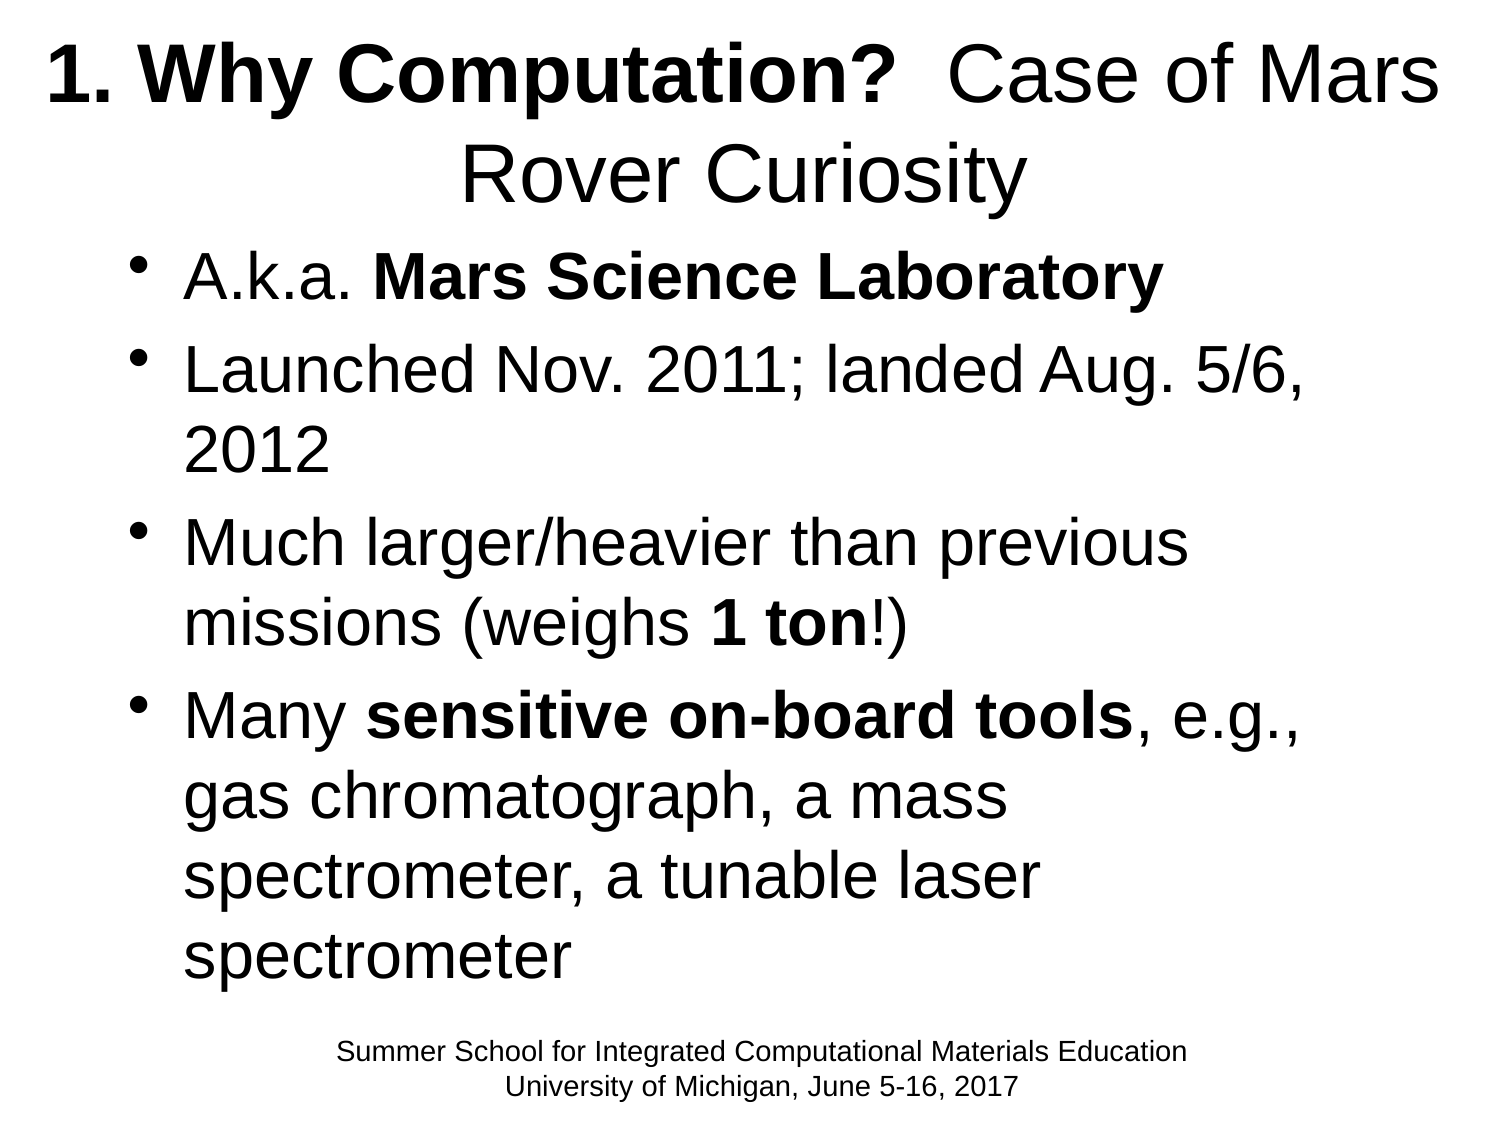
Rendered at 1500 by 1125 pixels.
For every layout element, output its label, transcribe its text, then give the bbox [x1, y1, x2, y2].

title 1. Why Computation? Case of Mars Rover Curiosity [24, 24, 1463, 213]
footer Summer School for Integrated Computational Materials Education University of Michigan, June 5-16, 2017 [312, 1025, 1213, 1100]
list A.k.a. Mars Science Laboratory Launched Nov. 2011; landed Aug. 5/6, 2012 Much larger/heavier than previous missions (weighs 1 ton!) Many sensitive on-board tools, e.g., gas chromatograph, a mass spectrometer, a tunable laser spectrometer [112, 224, 1388, 1001]
